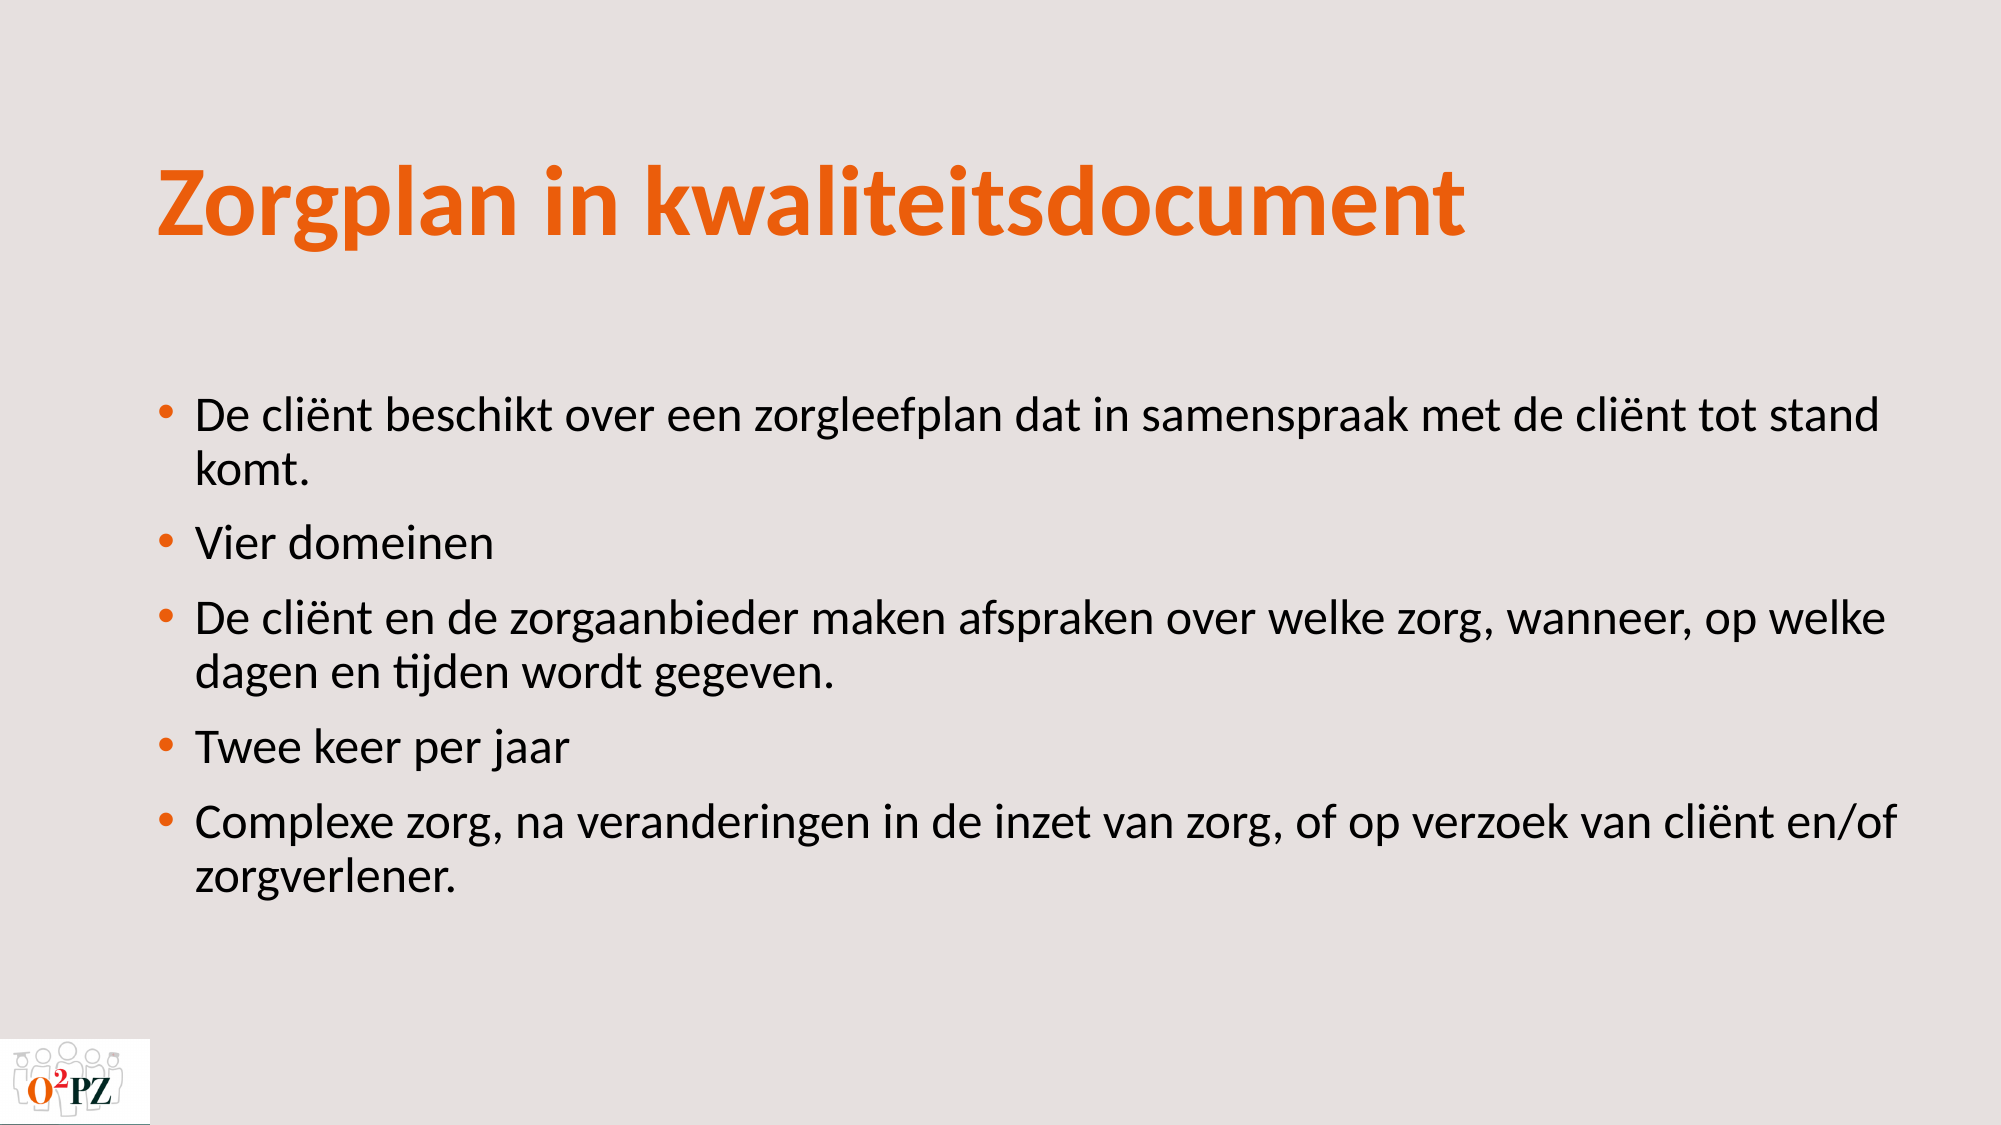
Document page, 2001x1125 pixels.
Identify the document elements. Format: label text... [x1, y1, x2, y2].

list De cliënt beschikt over een zorgleefplan dat in samenspraak met de cliënt tot stand komt. Vier domeinen De cliënt en de zorgaanbieder maken afspraken over welke zorg, wanneer, op welke dagen en tijden wordt gegeven. Twee keer per jaar Complexe zorg, na veranderingen in de inzet van zorg, of op verzoek van cliënt en/of zorgverlener. [142, 380, 1946, 1125]
list Zorgplan in kwaliteitsdocument [142, 141, 1497, 302]
picture [0, 1039, 150, 1125]
